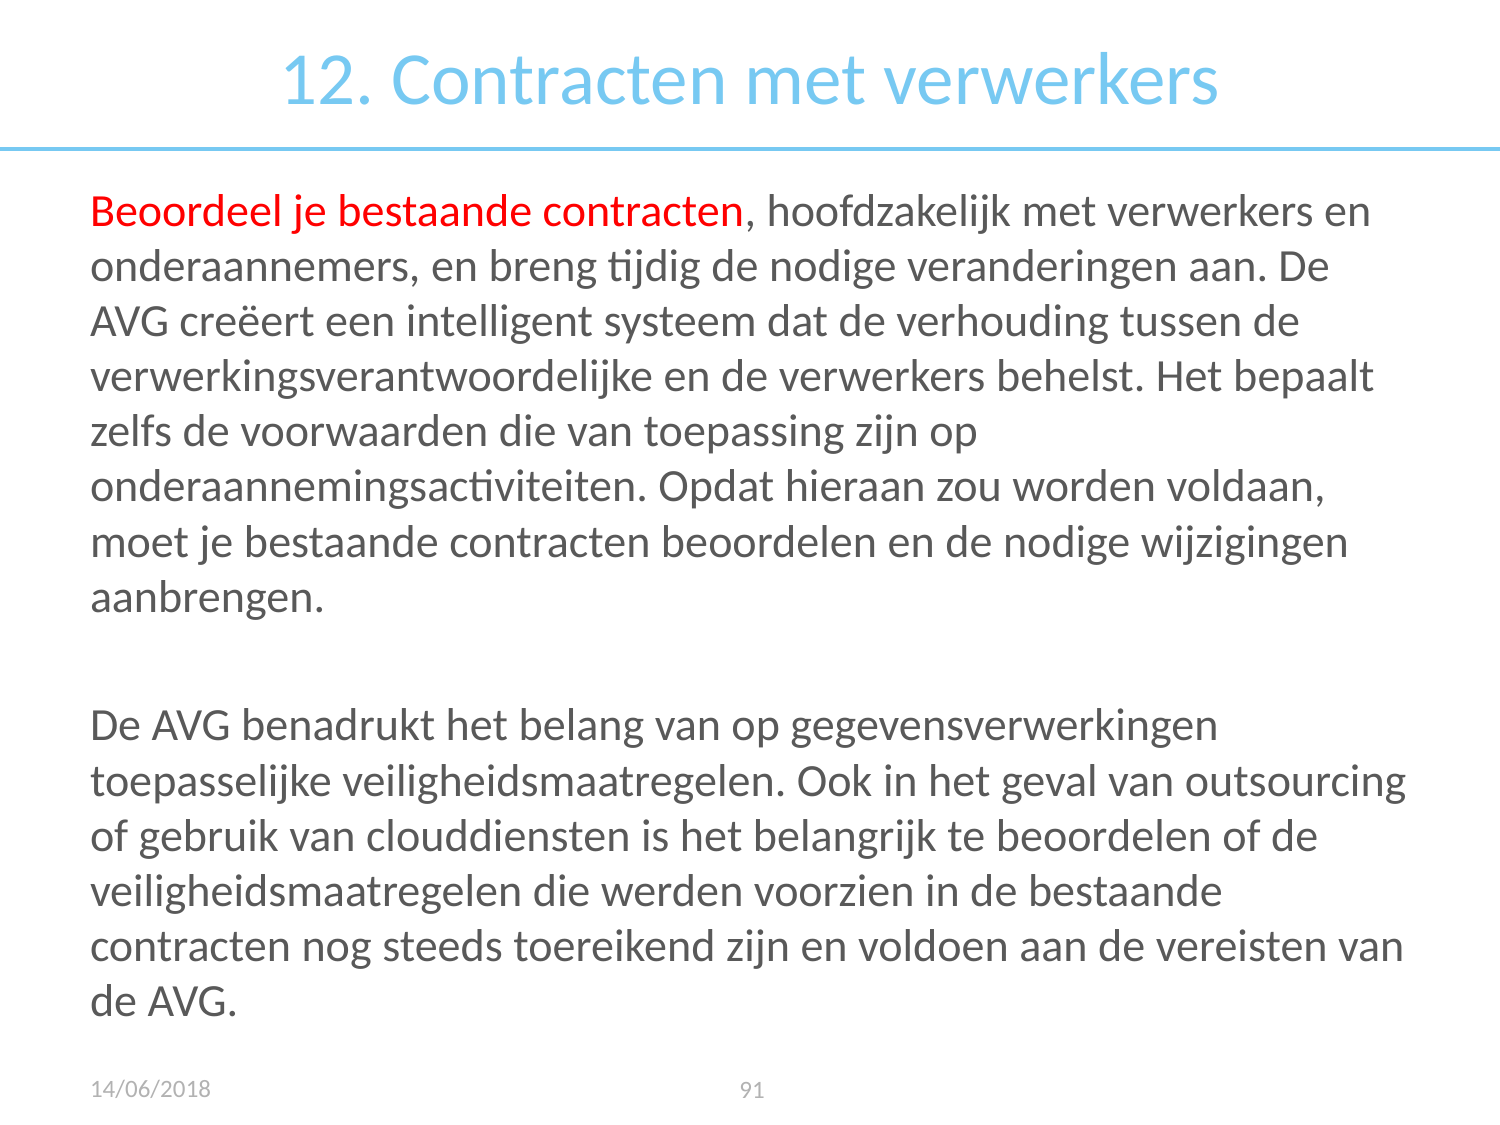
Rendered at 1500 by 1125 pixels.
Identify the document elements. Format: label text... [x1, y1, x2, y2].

list Beoordeel je bestaande contracten, hoofdzakelijk met verwerkers en onderaannemers, en breng tijdig de nodige veranderingen aan. De AVG creëert een intelligent systeem dat de verhouding tussen de verwerkingsverantwoordelijke en de verwerkers behelst. Het bepaalt zelfs de voorwaarden die van toepassing zijn op onderaannemingsactiviteiten. Opdat hieraan zou worden voldaan, moet je bestaande contracten beoordelen en de nodige wijzigingen aanbrengen. De AVG benadrukt het belang van op gegevensverwerkingen toepasselijke veiligheidsmaatregelen. Ook in het geval van outsourcing of gebruik van clouddiensten is het belangrijk te beoordelen of de veiligheidsmaatregelen die werden voorzien in de bestaande contracten nog steeds toereikend zijn en voldoen aan de vereisten van de AVG. [75, 172, 1425, 1035]
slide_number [75, 1057, 425, 1118]
title 12. Contracten met verwerkers [0, 0, 1500, 149]
slide_number 91 [577, 1058, 928, 1119]
